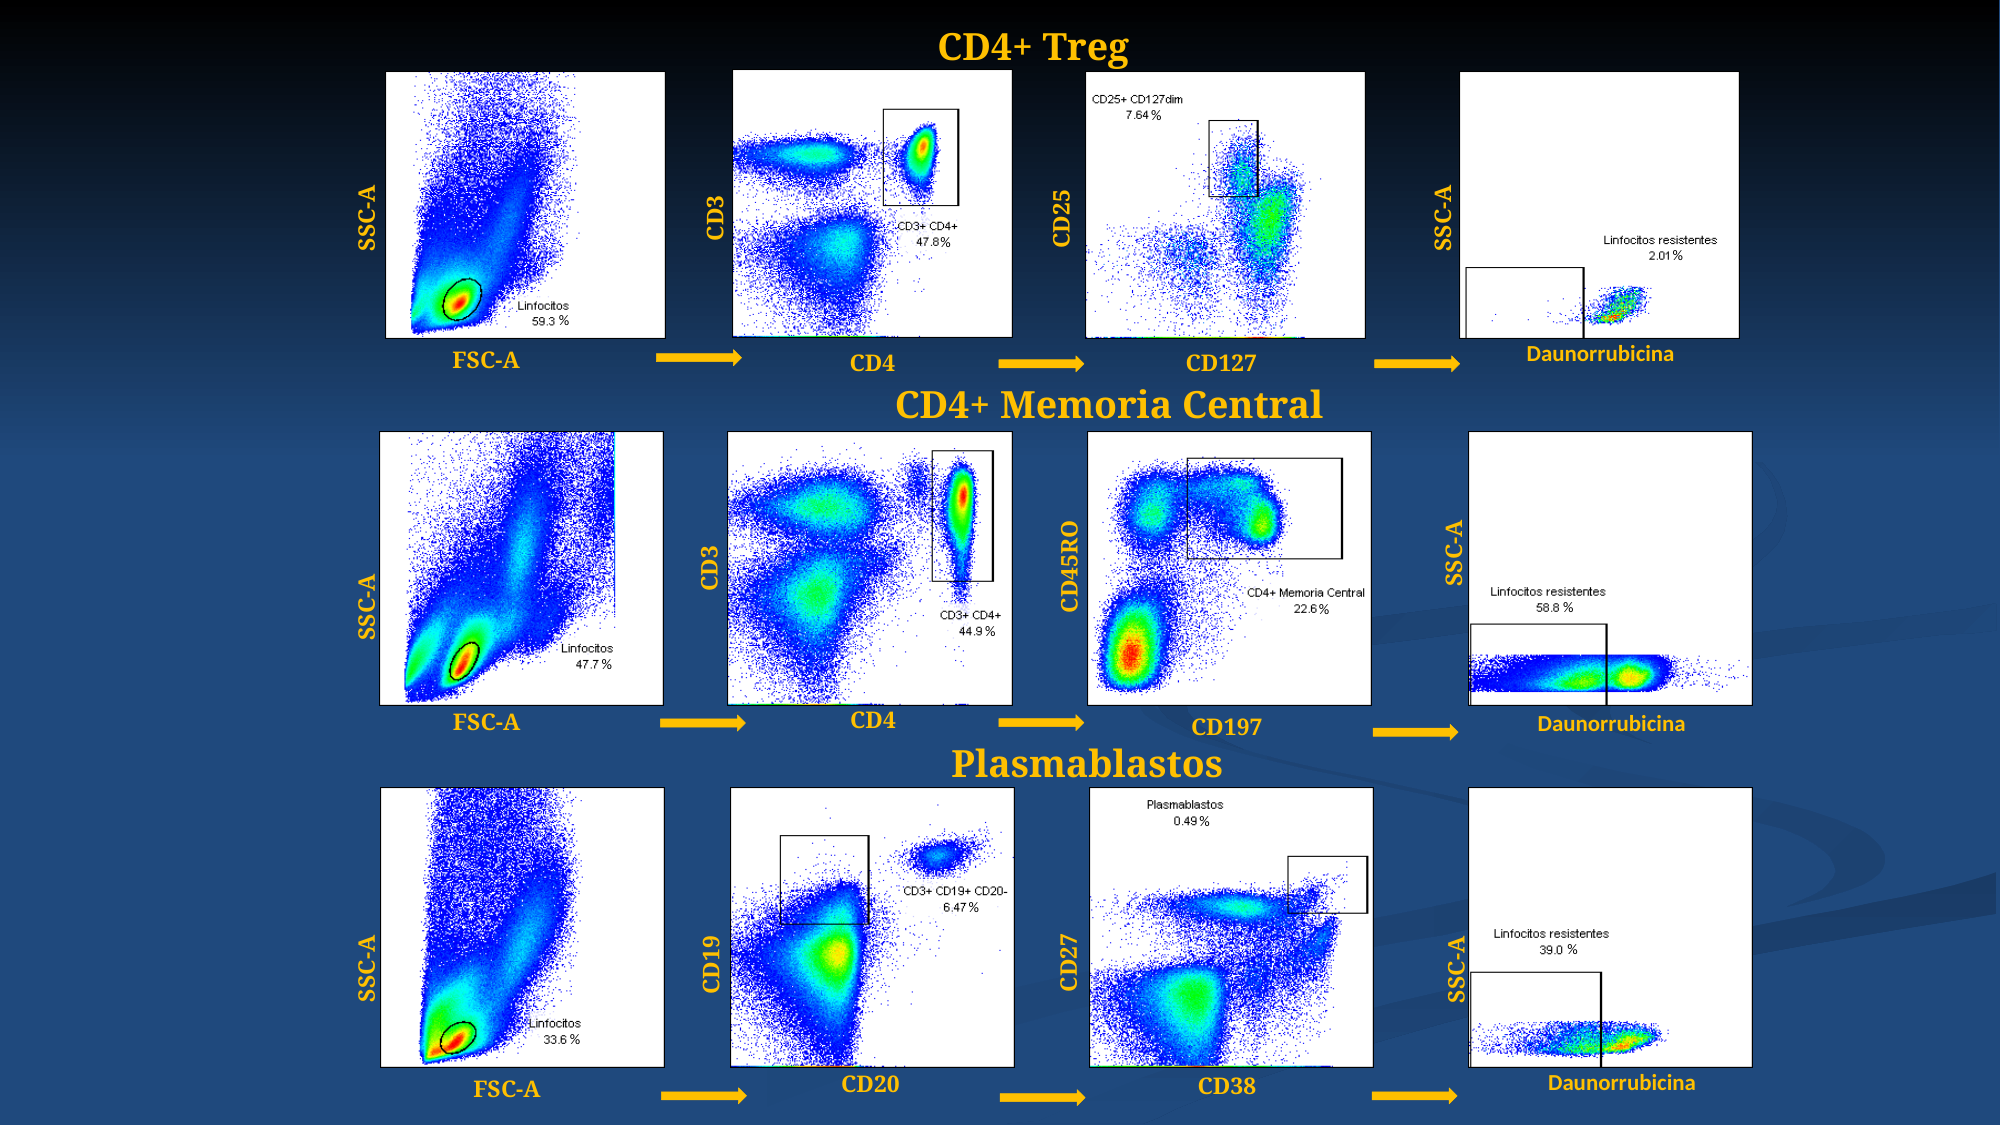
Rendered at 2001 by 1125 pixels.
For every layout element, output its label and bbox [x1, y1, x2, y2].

text_box [344, 14, 1754, 1111]
